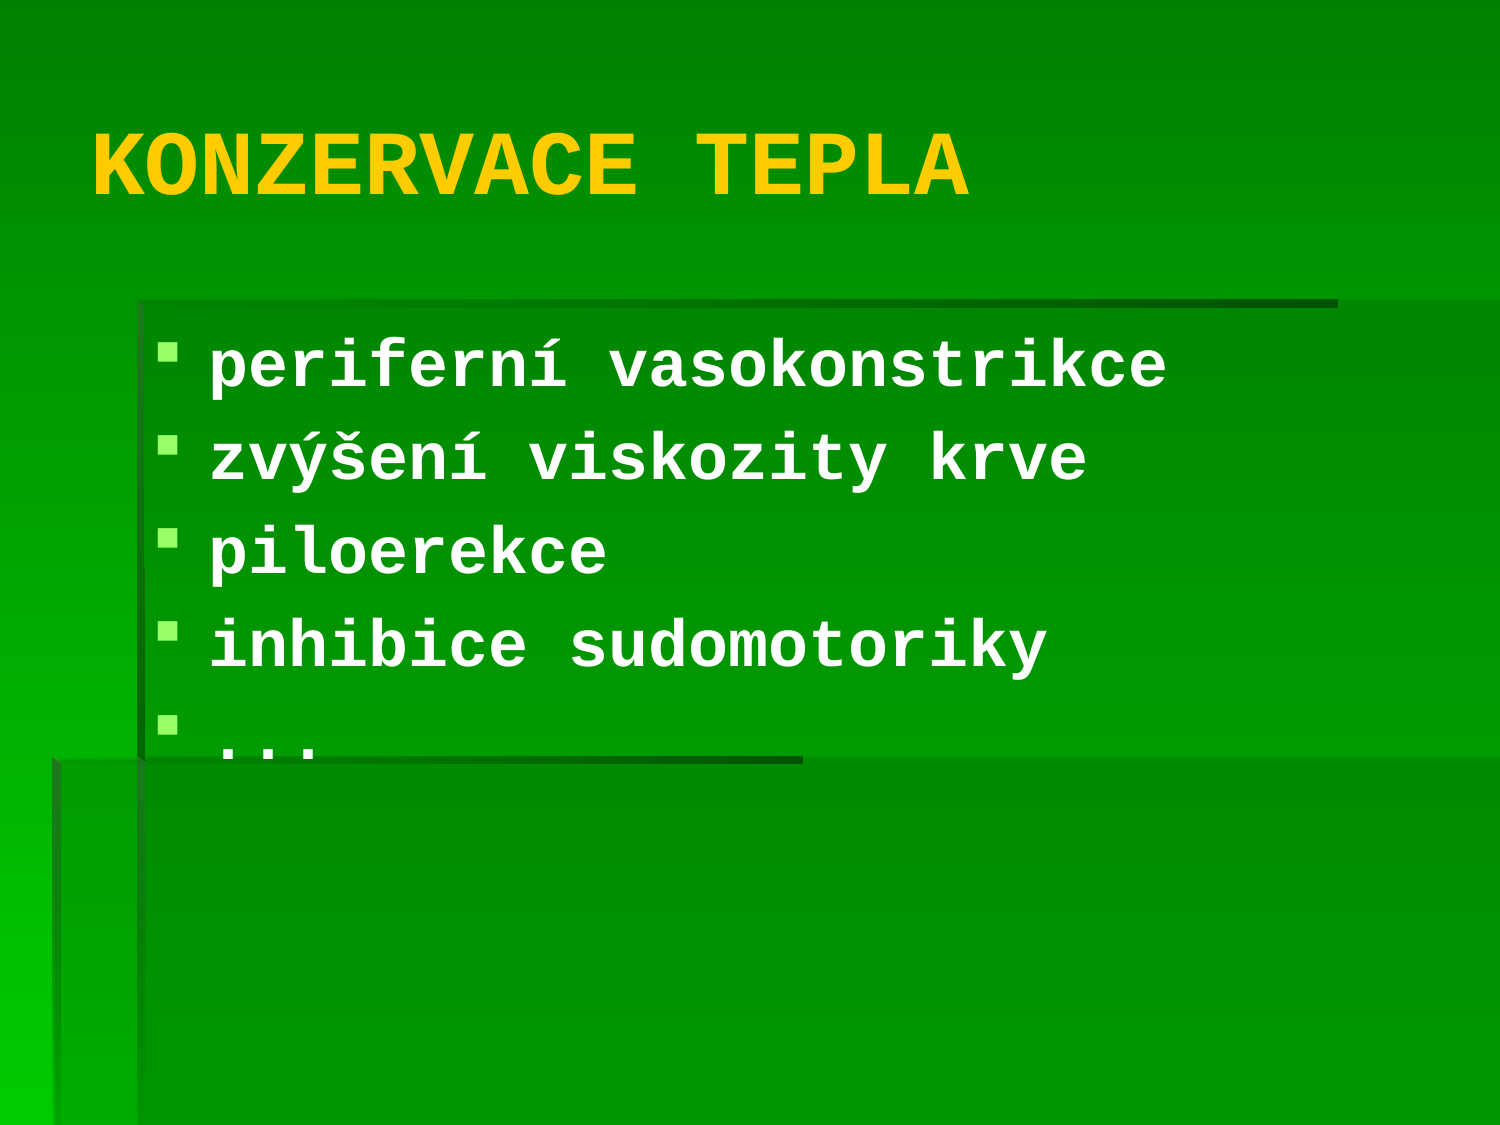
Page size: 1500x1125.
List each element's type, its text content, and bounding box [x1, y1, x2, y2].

list periferní vasokonstrikce zvýšení viskozity krve piloerekce inhibice sudomotoriky ... [137, 312, 1451, 1000]
title KONZERVACE TEPLA [75, 40, 1451, 275]
